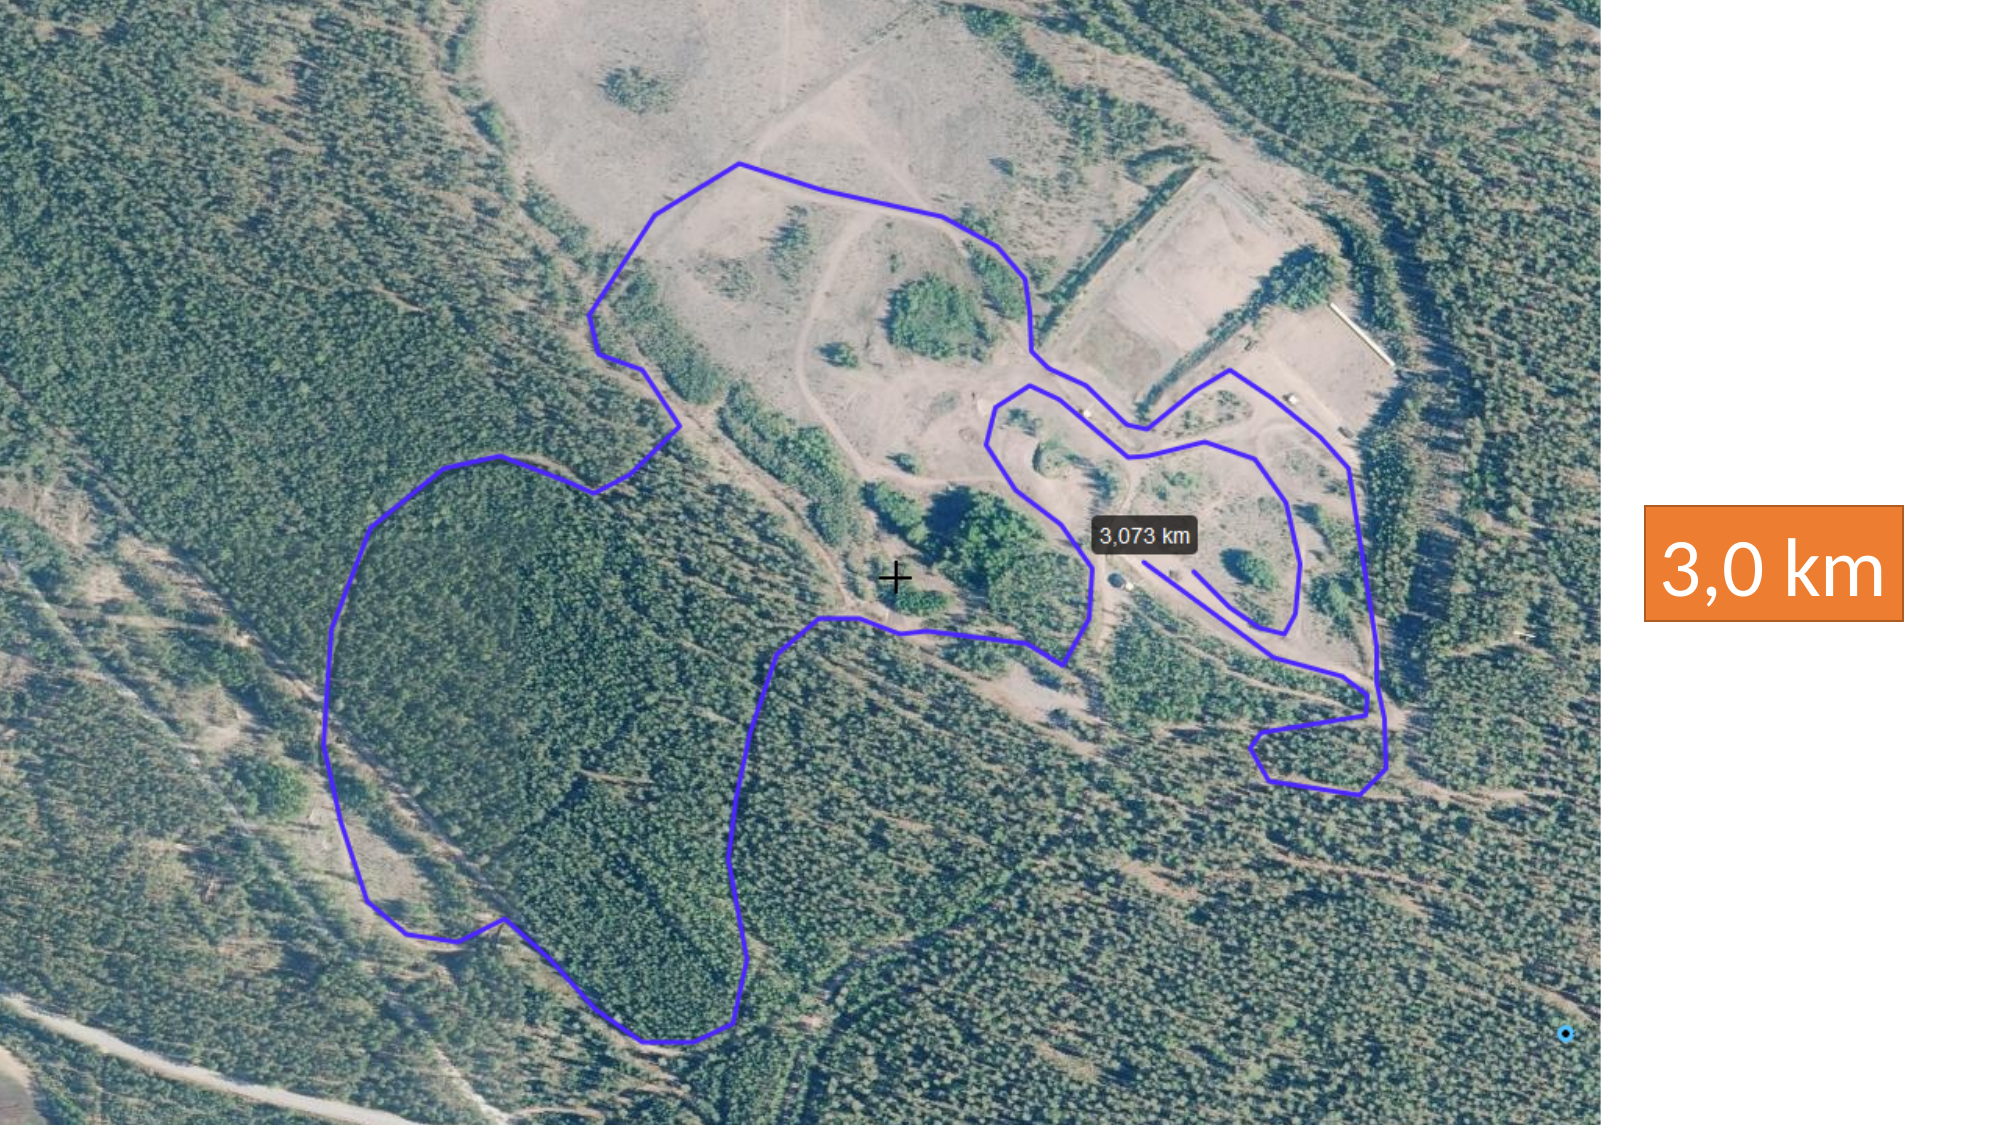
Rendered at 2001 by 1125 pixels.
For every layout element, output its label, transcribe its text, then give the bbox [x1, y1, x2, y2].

text_box 3,0 km [1644, 505, 1904, 622]
picture [0, 0, 1601, 1125]
